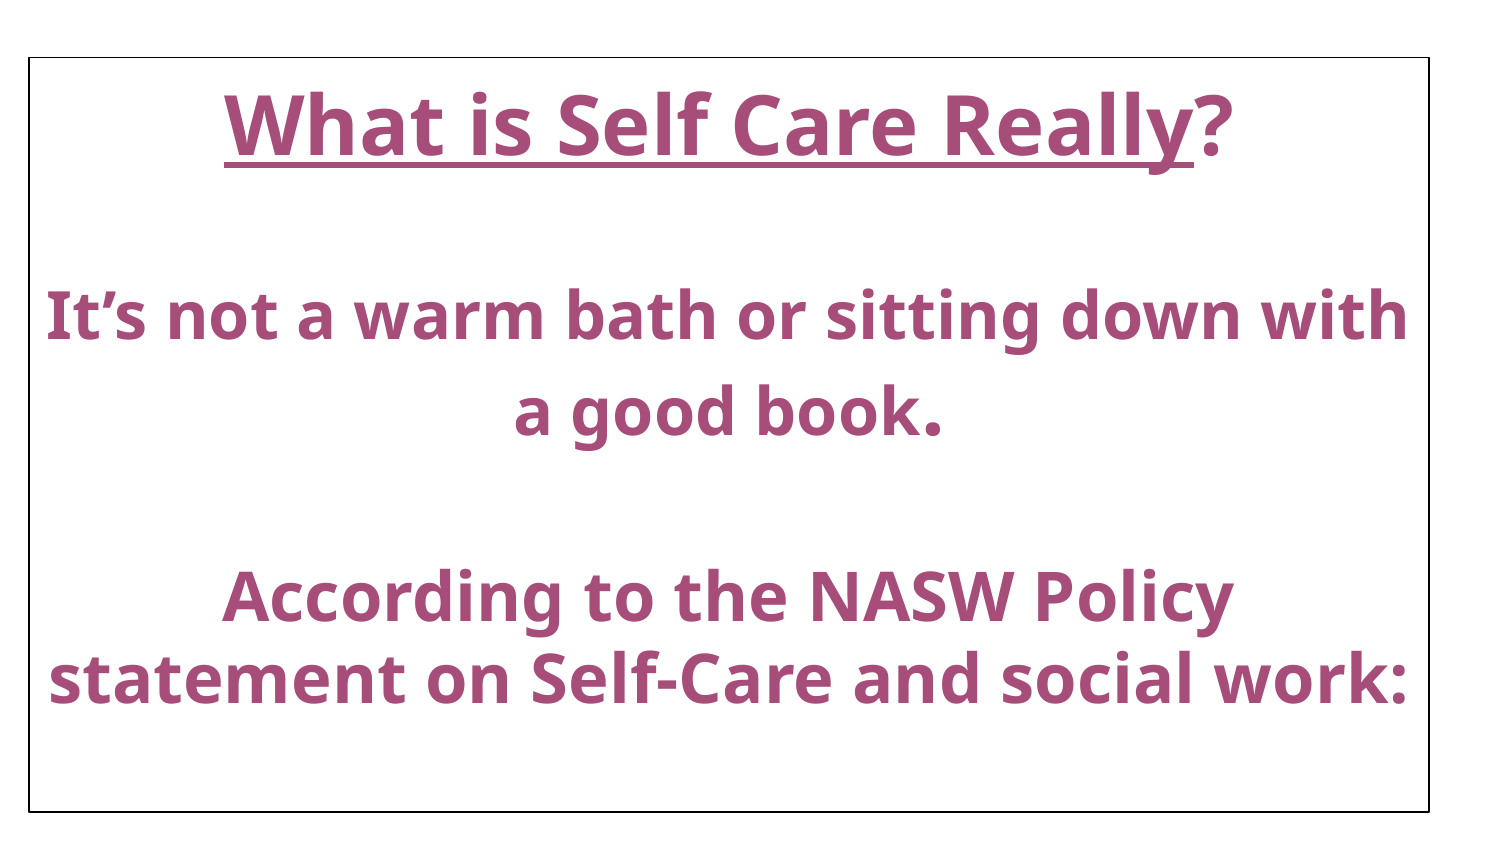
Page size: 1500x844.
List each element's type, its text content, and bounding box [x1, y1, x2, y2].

title What is Self Care Really? It’s not a warm bath or sitting down with a good book. According to the NASW Policy statement on Self-Care and social work: [28, 57, 1430, 812]
